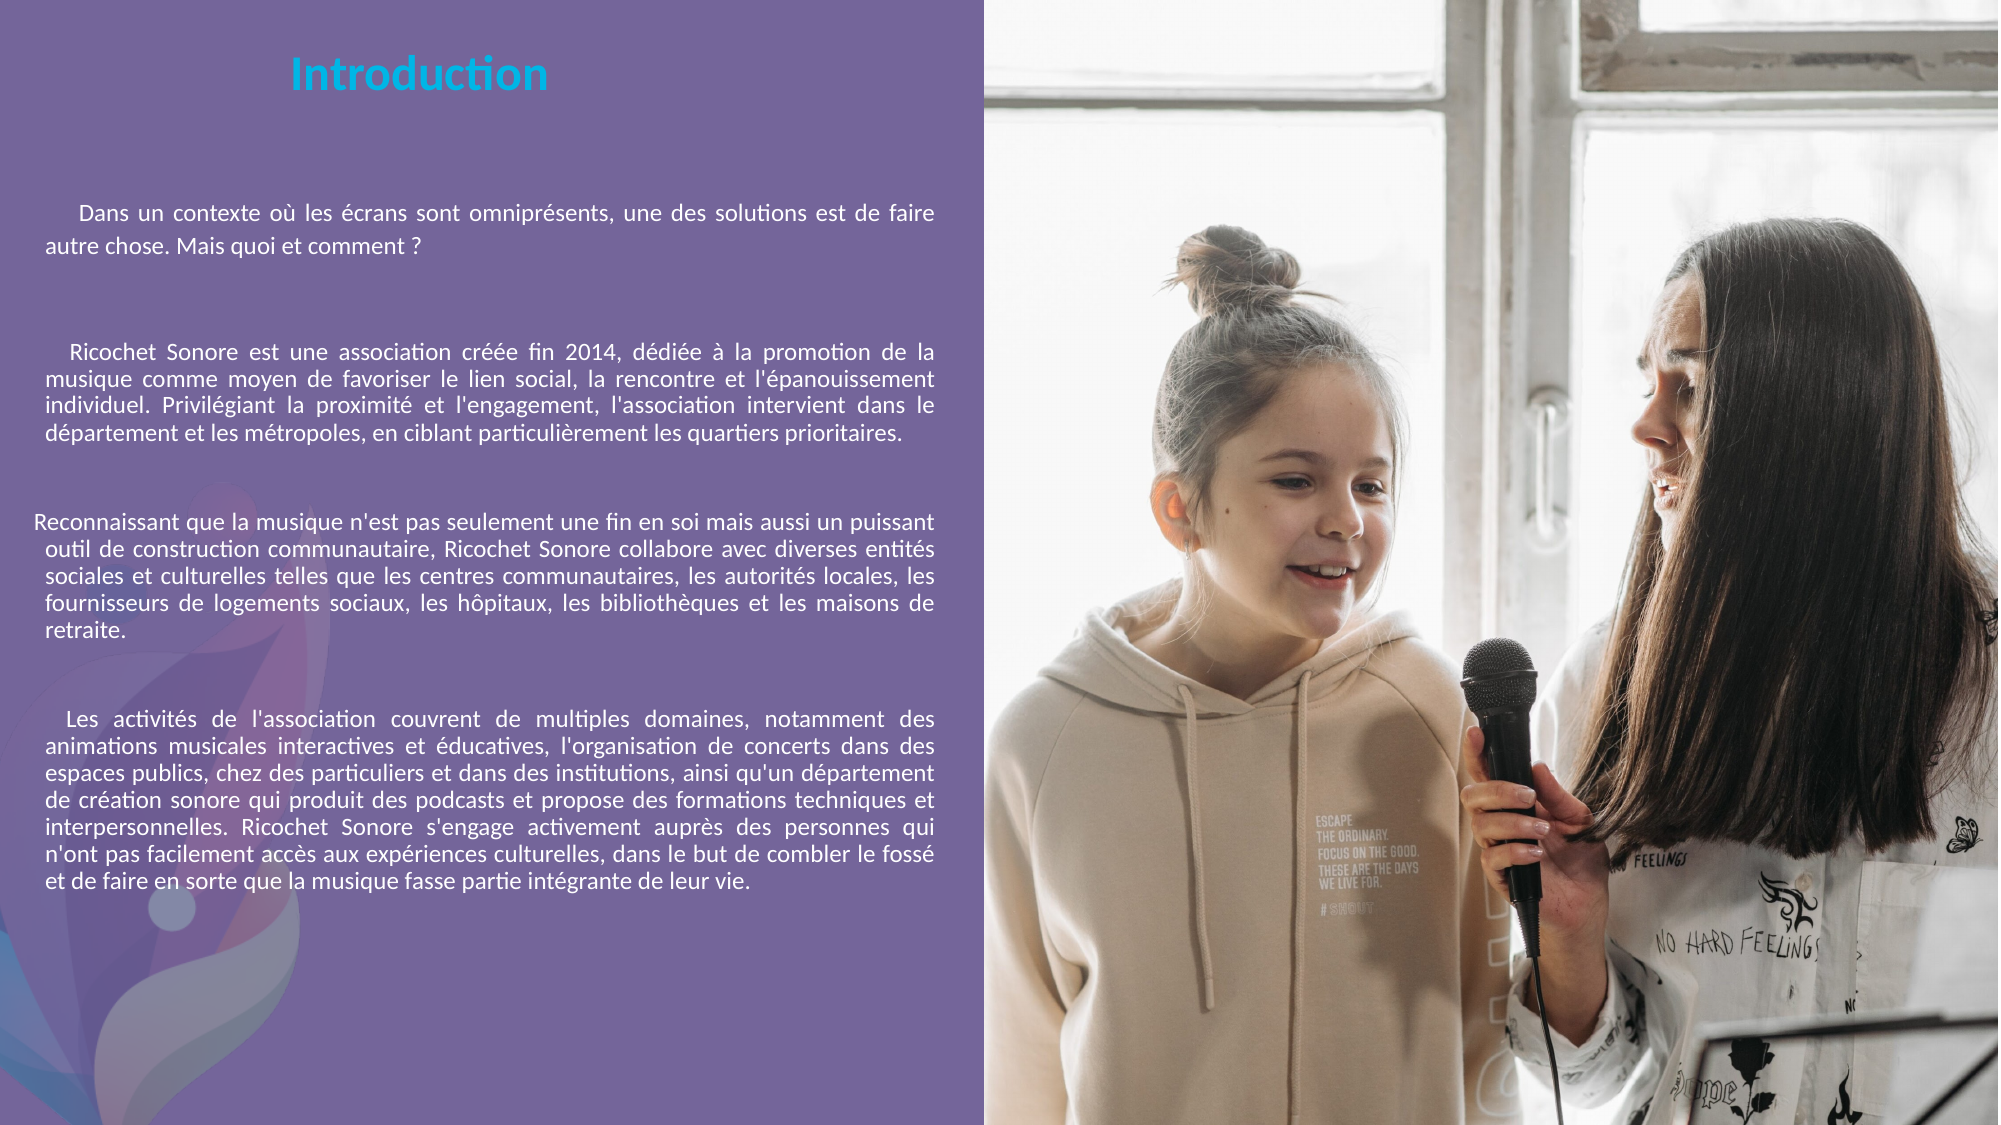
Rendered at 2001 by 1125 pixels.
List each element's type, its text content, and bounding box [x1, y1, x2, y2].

picture [983, 0, 1998, 1125]
list Introduction [283, 39, 978, 203]
list Dans un contexte où les écrans sont omniprésents, une des solutions est de faire autre chose. Mais quoi et comment ? Ricochet Sonore est une association créée fin 2014, dédiée à la promotion de la musique comme moyen de favoriser le lien social, la rencontre et l'épanouissement individuel. Privilégiant la proximité et l'engagement, l'association intervient dans le département et les métropoles, en ciblant particulièrement les quartiers prioritaires. Reconnaissant que la musique n'est pas seulement une fin en soi mais aussi un puissant outil de construction communautaire, Ricochet Sonore collabore avec diverses entités sociales et culturelles telles que les centres communautaires, les autorités locales, les fournisseurs de logements sociaux, les hôpitaux, les bibliothèques et les maisons de retraite. Les activités de l'association couvrent de multiples domaines, notamment des animations musicales interactives et éducatives, l'organisation de concerts dans des espaces publics, chez des particuliers et dans des institutions, ainsi qu'un département de création sonore qui produit des podcasts et propose des formations techniques et interpersonnelles. Ricochet Sonore s'engage activement auprès des personnes qui n'ont pas facilement accès aux expériences culturelles, dans le but de combler le fossé et de faire en sorte que la musique fasse partie intégrante de leur vie. [0, 171, 945, 1125]
